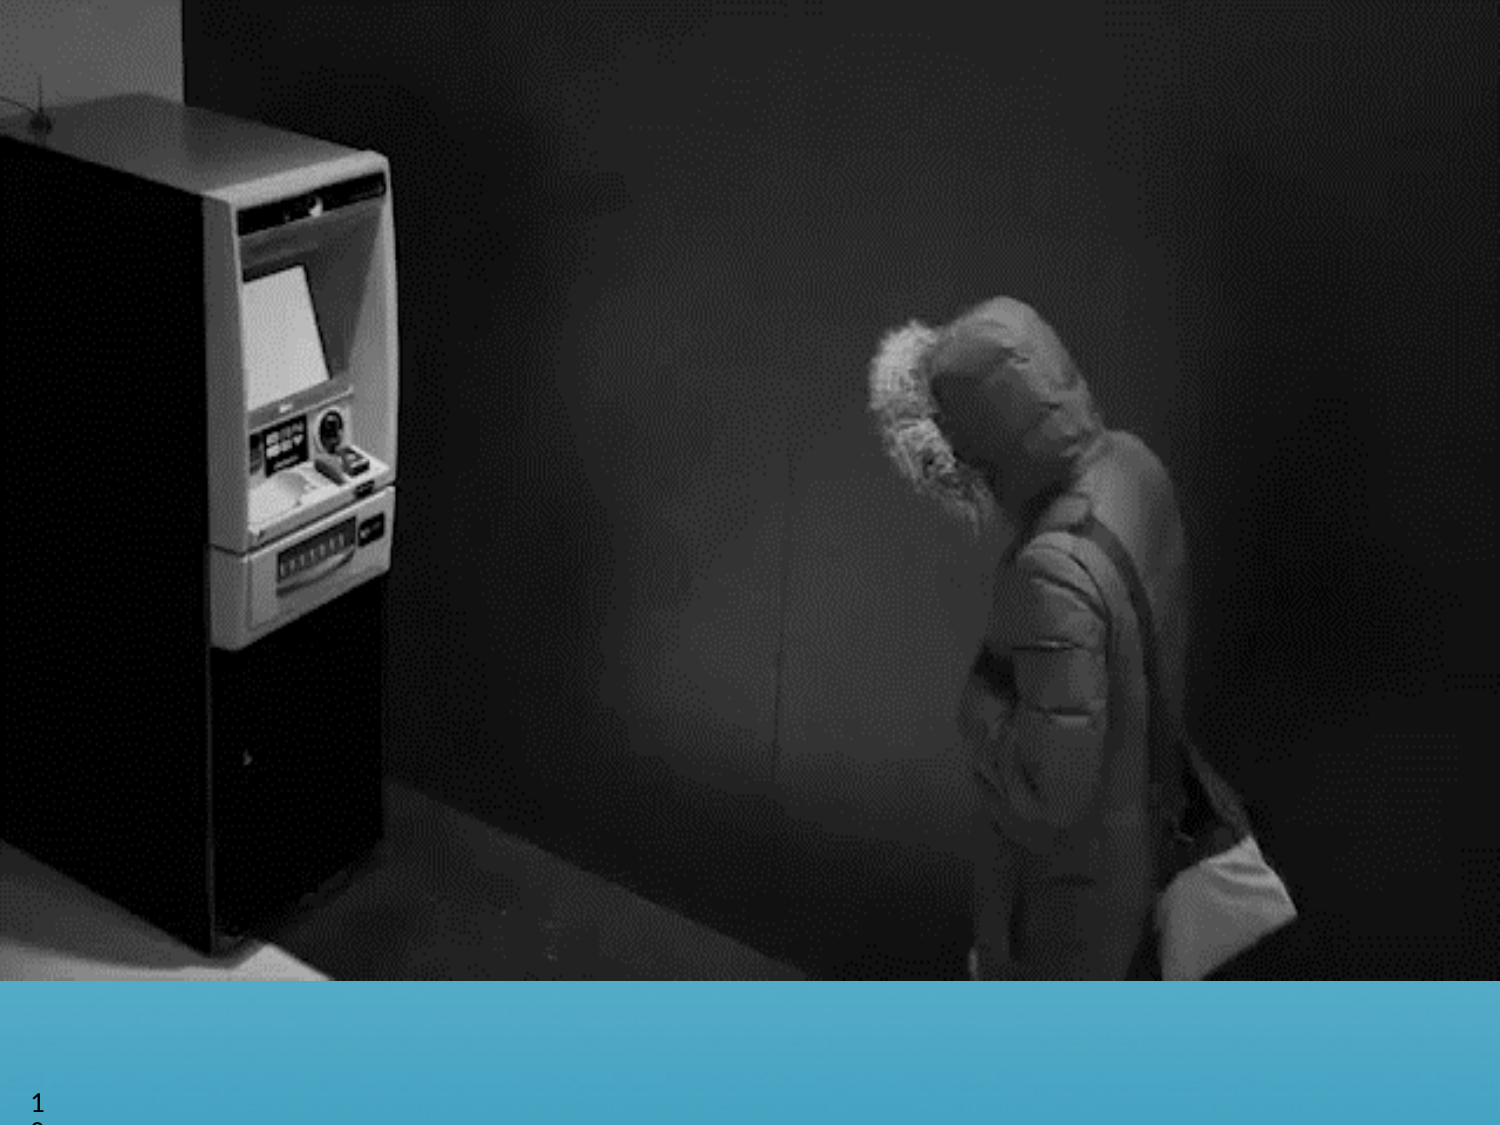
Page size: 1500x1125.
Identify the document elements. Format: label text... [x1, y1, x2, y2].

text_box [0, 0, 1500, 982]
slide_number 10 [15, 1075, 60, 1108]
picture [0, 982, 1500, 1125]
